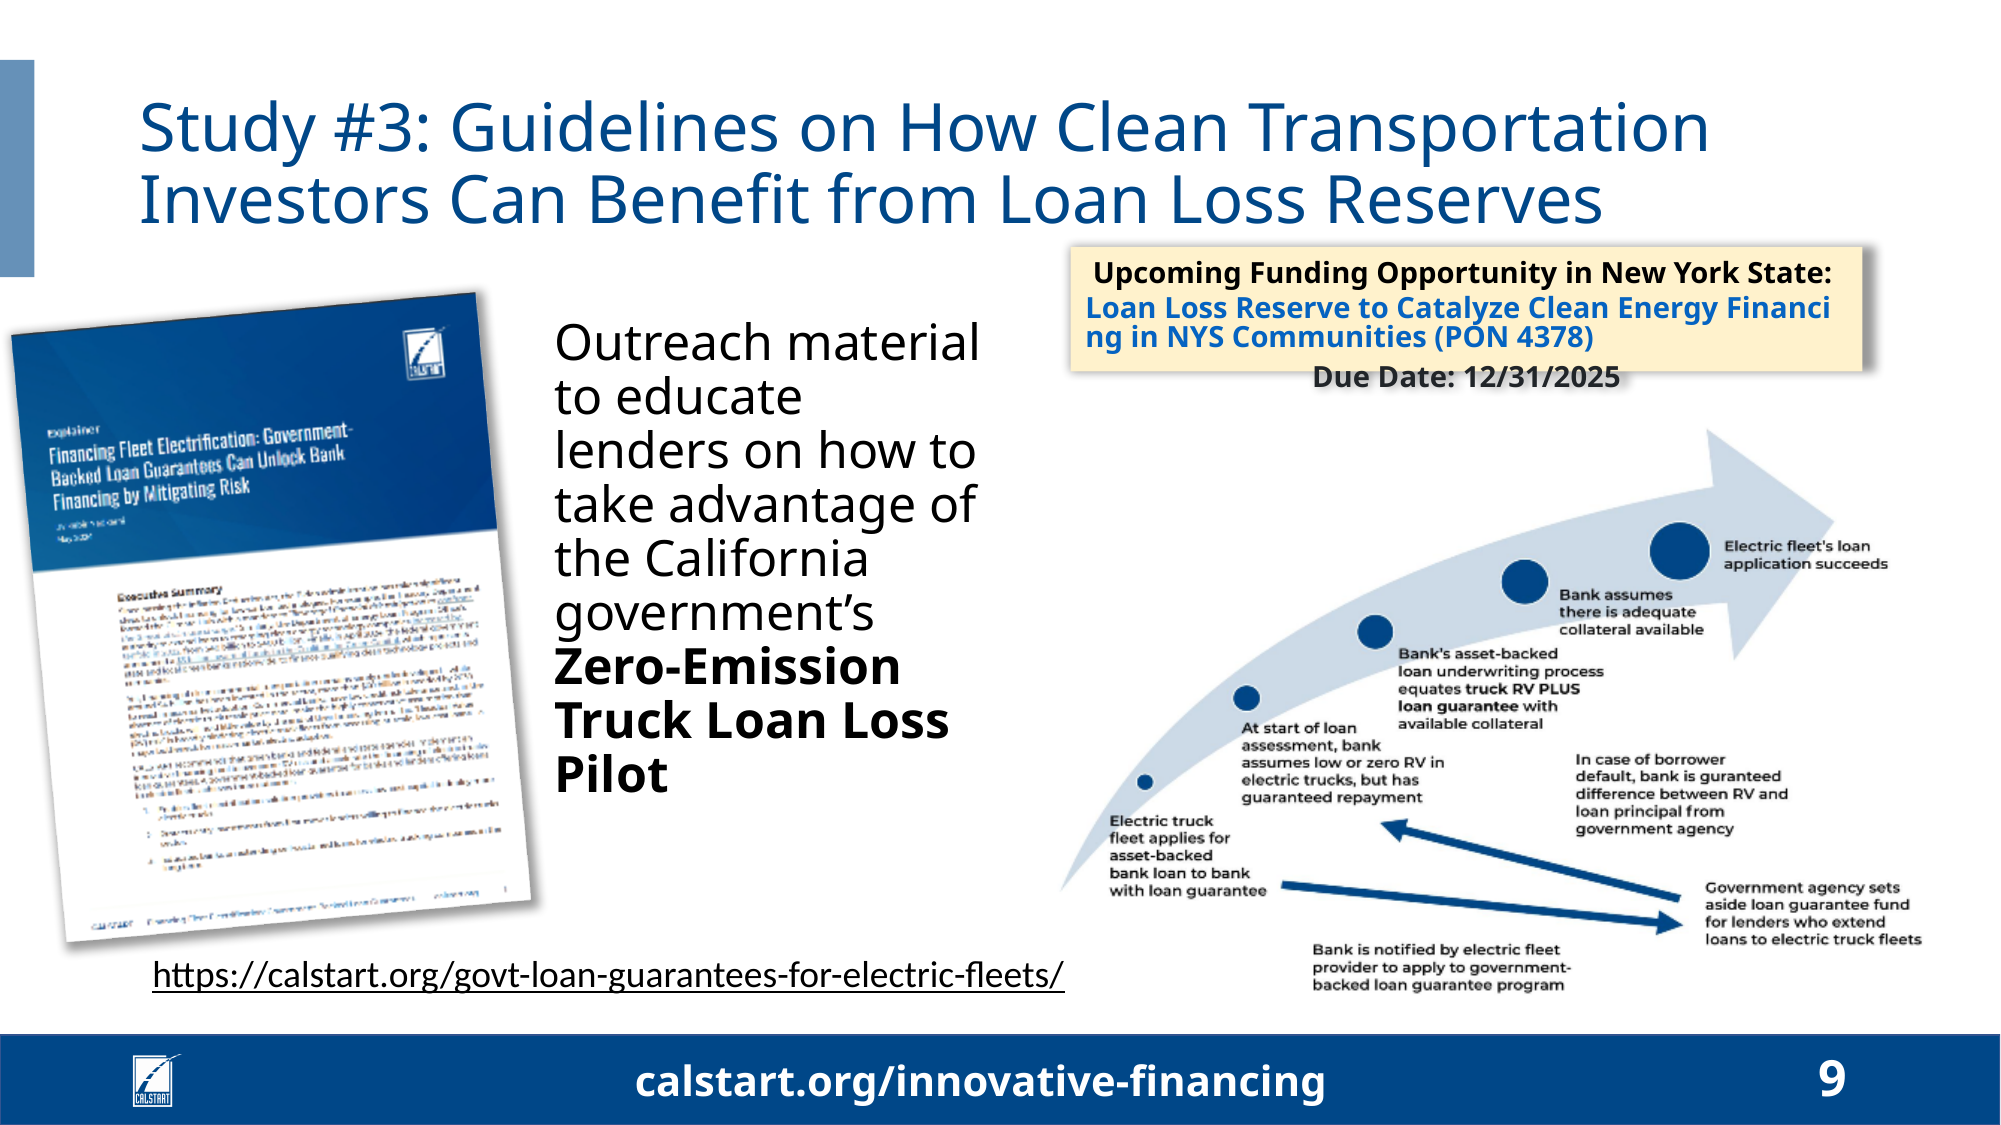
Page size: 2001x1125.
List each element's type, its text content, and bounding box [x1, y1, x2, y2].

picture [1039, 403, 1937, 1028]
list Outreach material to educate lenders on how to take advantage of the California government’s Zero-Emission Truck Loan Loss Pilot [539, 309, 1000, 883]
slide_number 9 [1412, 1050, 1863, 1110]
text_box Upcoming Funding Opportunity in New York State: Loan Loss Reserve to Catalyze Clean Energy Financing in NYS Communities (PON 4378) Due Date: 12/31/2025 [1070, 246, 1863, 372]
title Study #3: Guidelines on How Clean Transportation Investors Can Benefit from Loan Loss Reserves [124, 56, 1847, 275]
text_box calstart.org/innovative-financing [565, 1050, 1396, 1110]
text_box https://calstart.org/govt-loan-guarantees-for-electric-fleets/ [137, 943, 1039, 1003]
picture [12, 293, 530, 941]
picture [127, 1050, 188, 1111]
